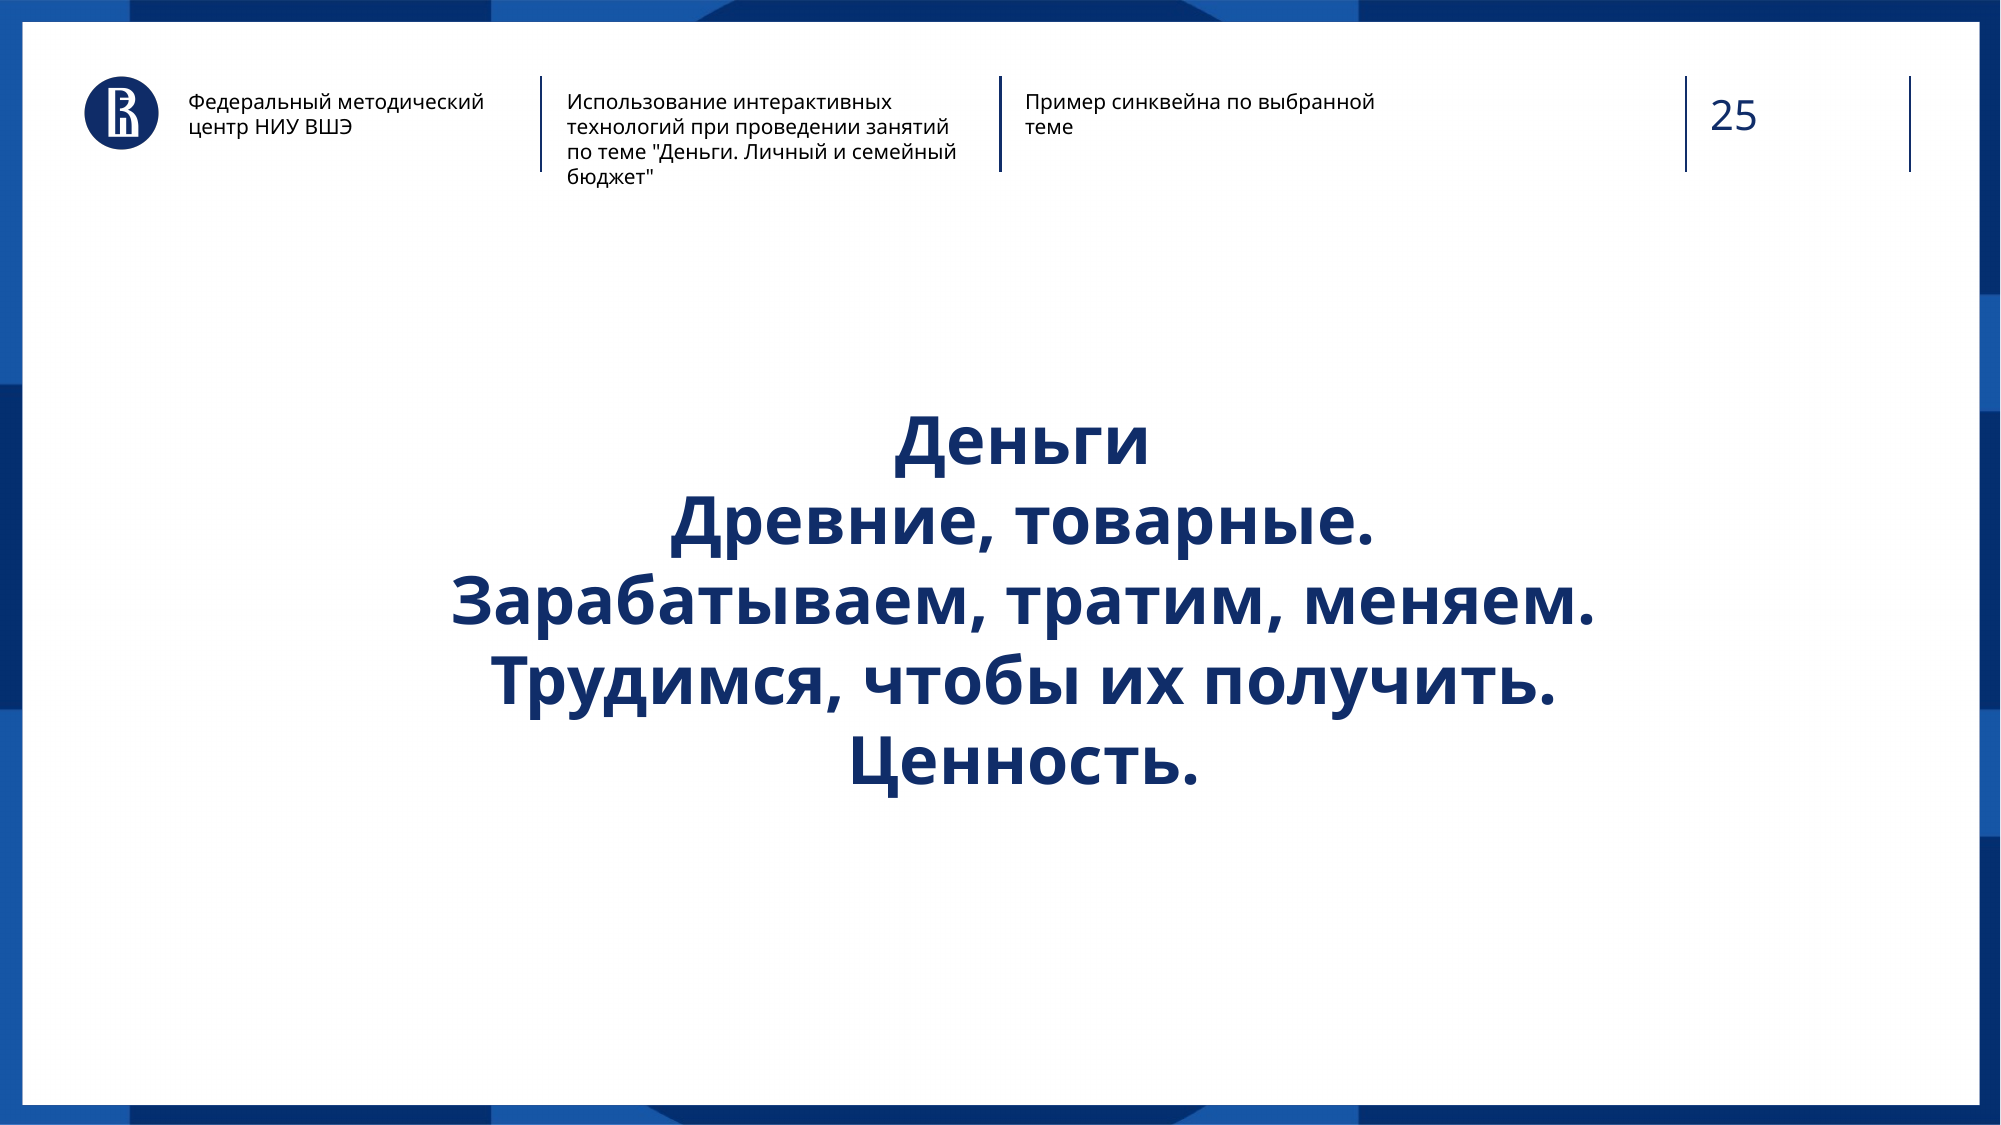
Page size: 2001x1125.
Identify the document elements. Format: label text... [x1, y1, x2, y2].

text_box Пример синквейна по выбранной теме [1010, 81, 1396, 147]
text_box Использование интерактивных технологий при проведении занятий по теме "Деньги. Личный и семейный бюджет" [552, 81, 973, 197]
picture [0, 0, 2001, 1125]
text_box Федеральный методический центр НИУ ВШЭ [173, 81, 541, 147]
text_box 25 [1695, 81, 1807, 154]
text_box Деньги Древние, товарные. Зарабатываем, тратим, меняем. Трудимся, чтобы их получить. Ценность. [109, 230, 1939, 805]
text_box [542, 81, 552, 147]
